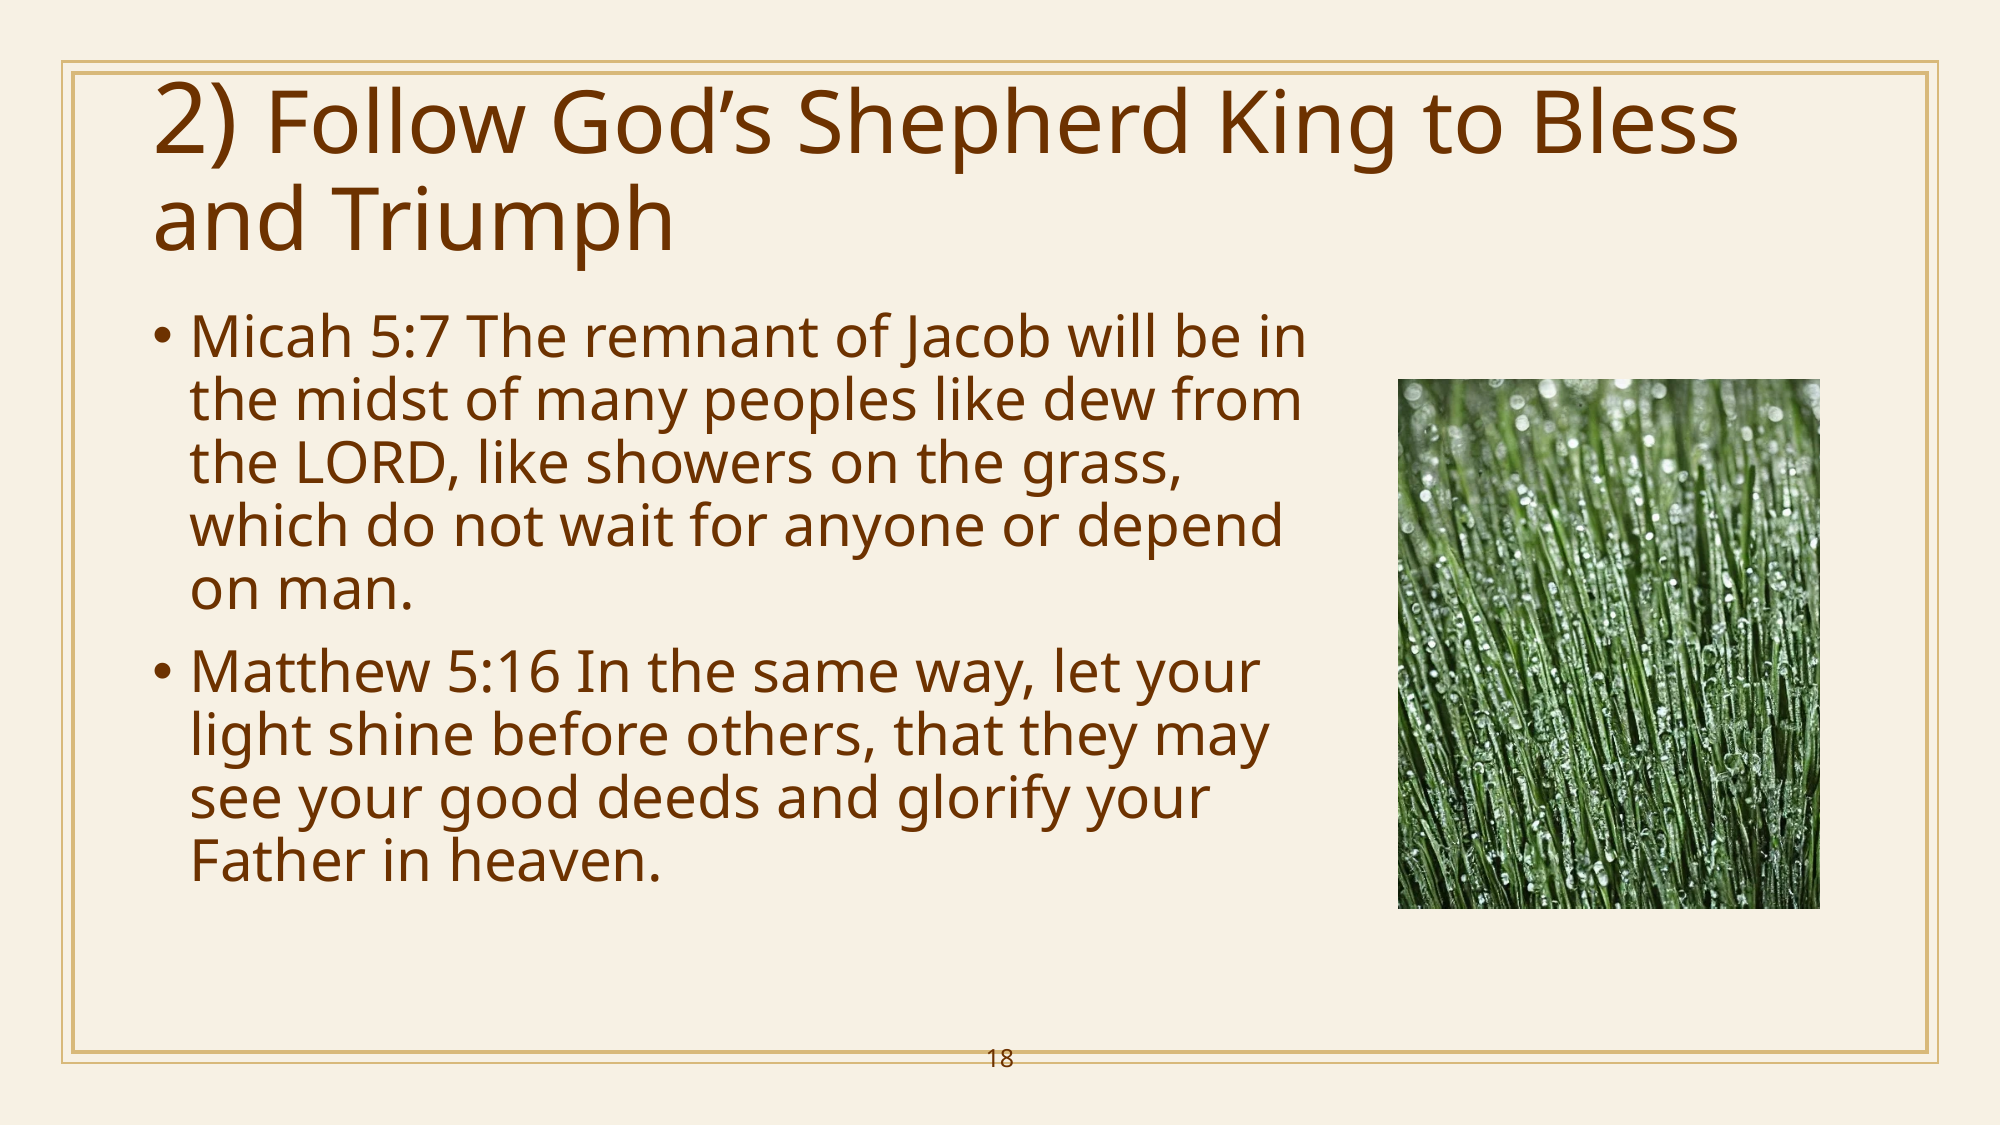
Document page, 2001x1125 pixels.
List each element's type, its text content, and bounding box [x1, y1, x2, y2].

picture [1397, 379, 1820, 909]
list Micah 5:7 The remnant of Jacob will be in the midst of many peoples like dew from the LORD, like showers on the grass, which do not wait for anyone or depend on man. Matthew 5:16 In the same way, let your light shine before others, that they may see your good deeds and glorify your Father in heaven. [137, 299, 1358, 976]
slide_number 18 [954, 1029, 1045, 1089]
title 2) Follow God’s Shepherd King to Bless and Triumph [137, 59, 1863, 278]
